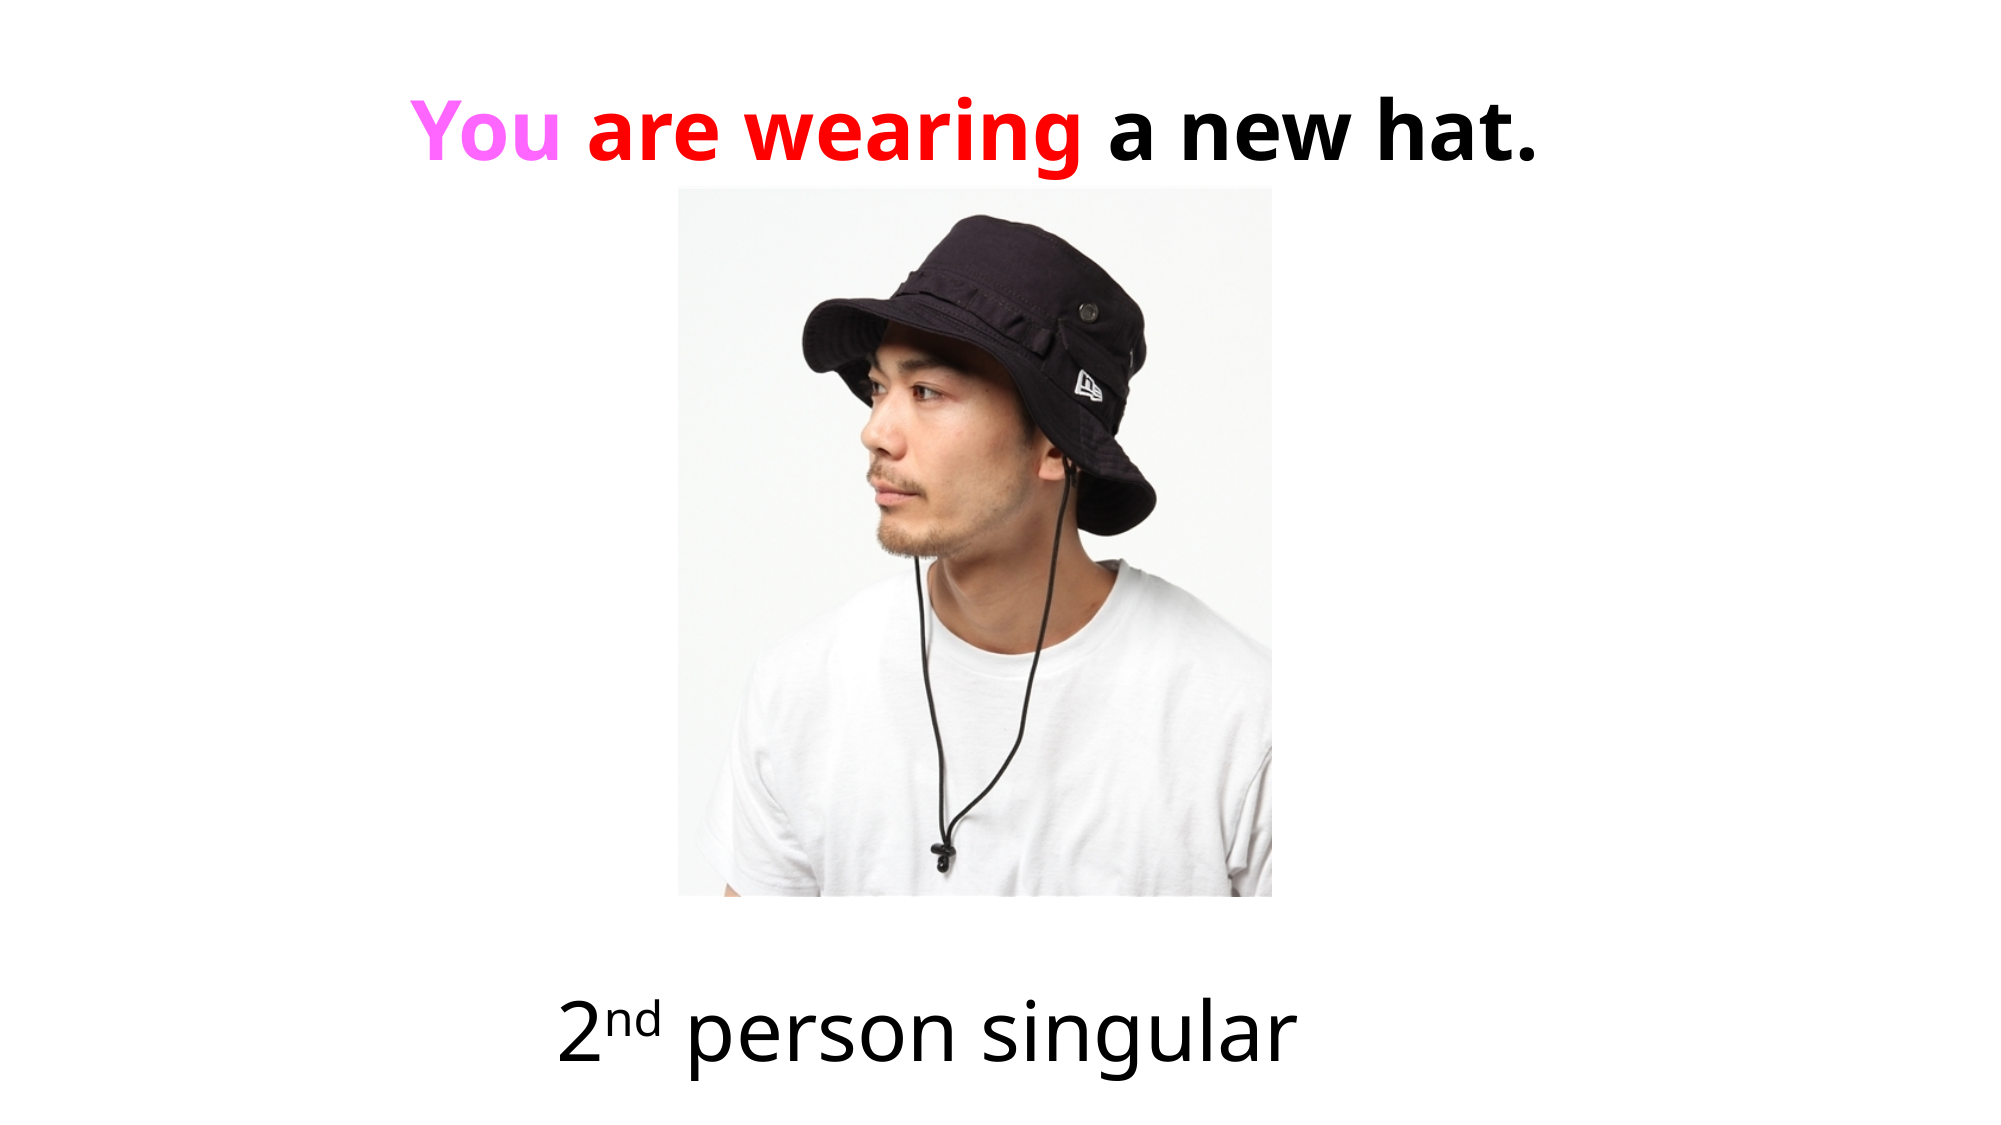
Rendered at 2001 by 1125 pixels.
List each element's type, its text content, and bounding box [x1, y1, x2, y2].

text_box 2nd person singular [541, 971, 1459, 1086]
text_box You are wearing a new hat. [41, 69, 1909, 185]
picture [678, 186, 1272, 897]
